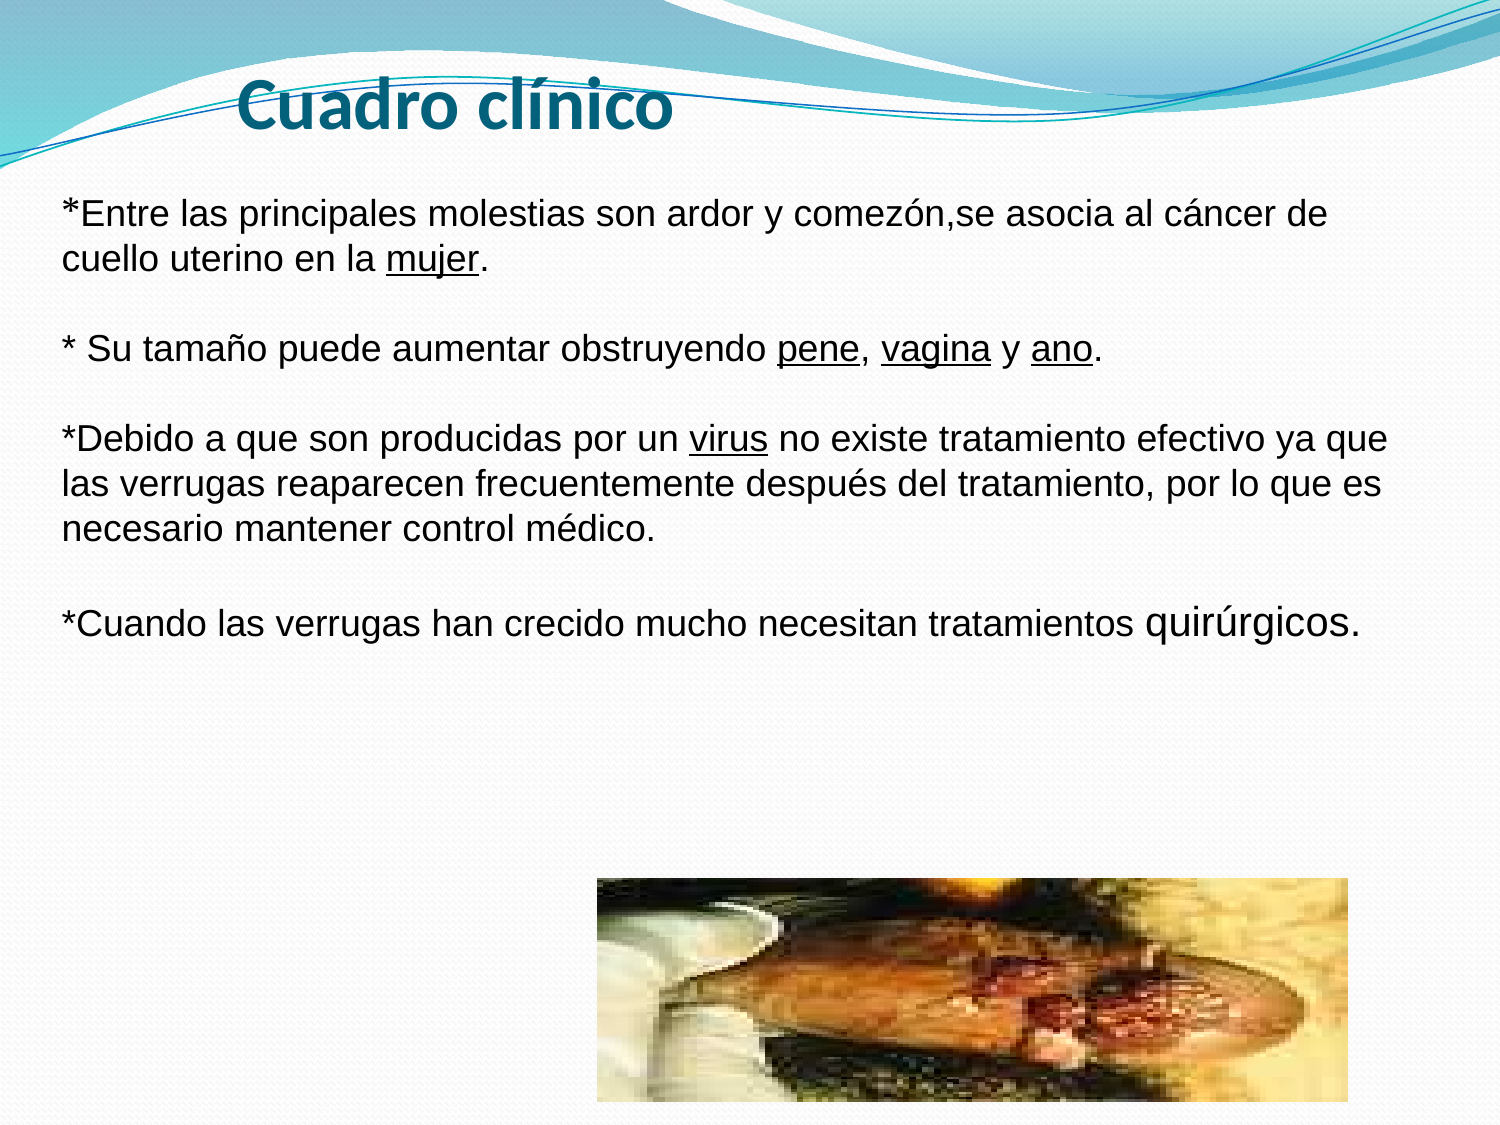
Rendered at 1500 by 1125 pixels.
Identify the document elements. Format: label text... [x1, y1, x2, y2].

picture [597, 878, 1348, 1102]
text_box Cuadro clínico *Entre las principales molestias son ardor y comezón,se asocia al cáncer de cuello uterino en la mujer. * Su tamaño puede aumentar obstruyendo pene, vagina y ano. *Debido a que son producidas por un virus no existe tratamiento efectivo ya que las verrugas reaparecen frecuentemente después del tratamiento, por lo que es necesario mantener control médico. *Cuando las verrugas han crecido mucho necesitan tratamientos quirúrgicos. [46, 46, 1407, 652]
